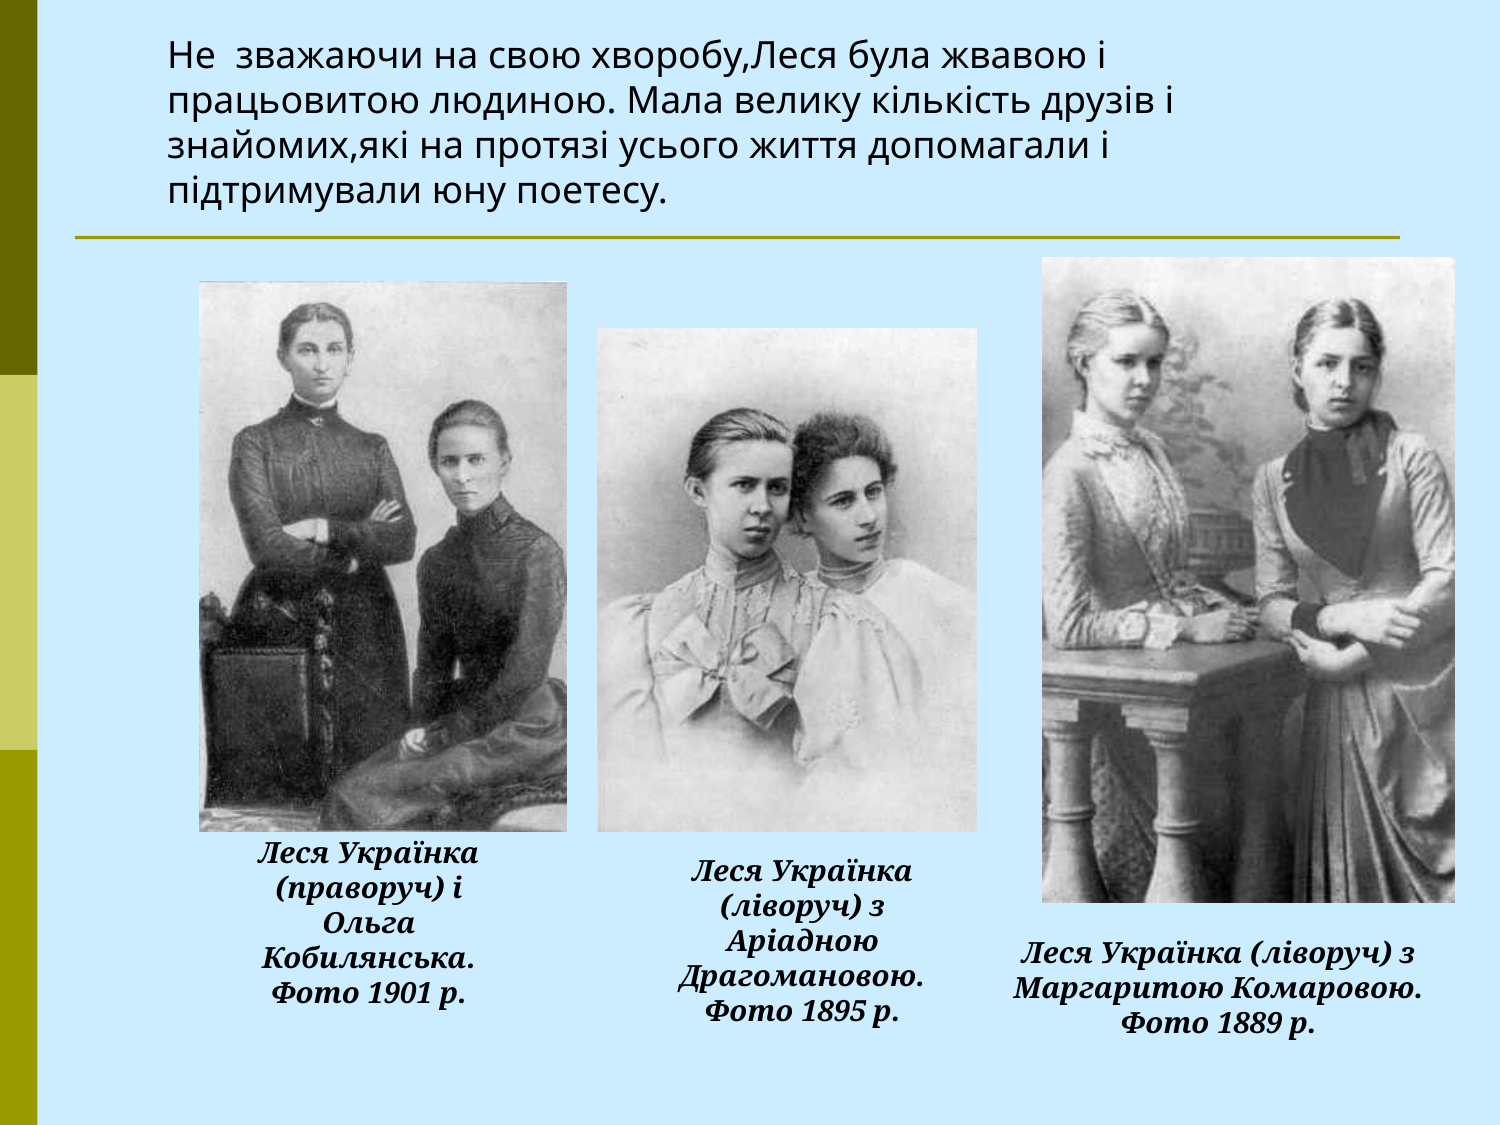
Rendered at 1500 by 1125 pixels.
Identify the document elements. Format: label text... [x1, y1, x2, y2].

text_box Леся Українка (праворуч) і Ольга Кобилянська. Фото 1901 р. [210, 841, 528, 1017]
text_box Леся Українка (ліворуч) з Аріадною Драгомановою. Фото 1895 р. [656, 844, 950, 1035]
picture [597, 327, 978, 833]
text_box Леся Українка (ліворуч) з Маргаритою Комаровою. Фото 1889 р. [960, 926, 1477, 1047]
picture [198, 280, 568, 833]
text_box Не зважаючи на свою хворобу,Леся була жвавою і працьовитою людиною. Мала велику кількість друзів і знайомих,які на протязі усього життя допомагали і підтримували юну поетесу. [152, 23, 1301, 219]
picture [1042, 257, 1455, 903]
